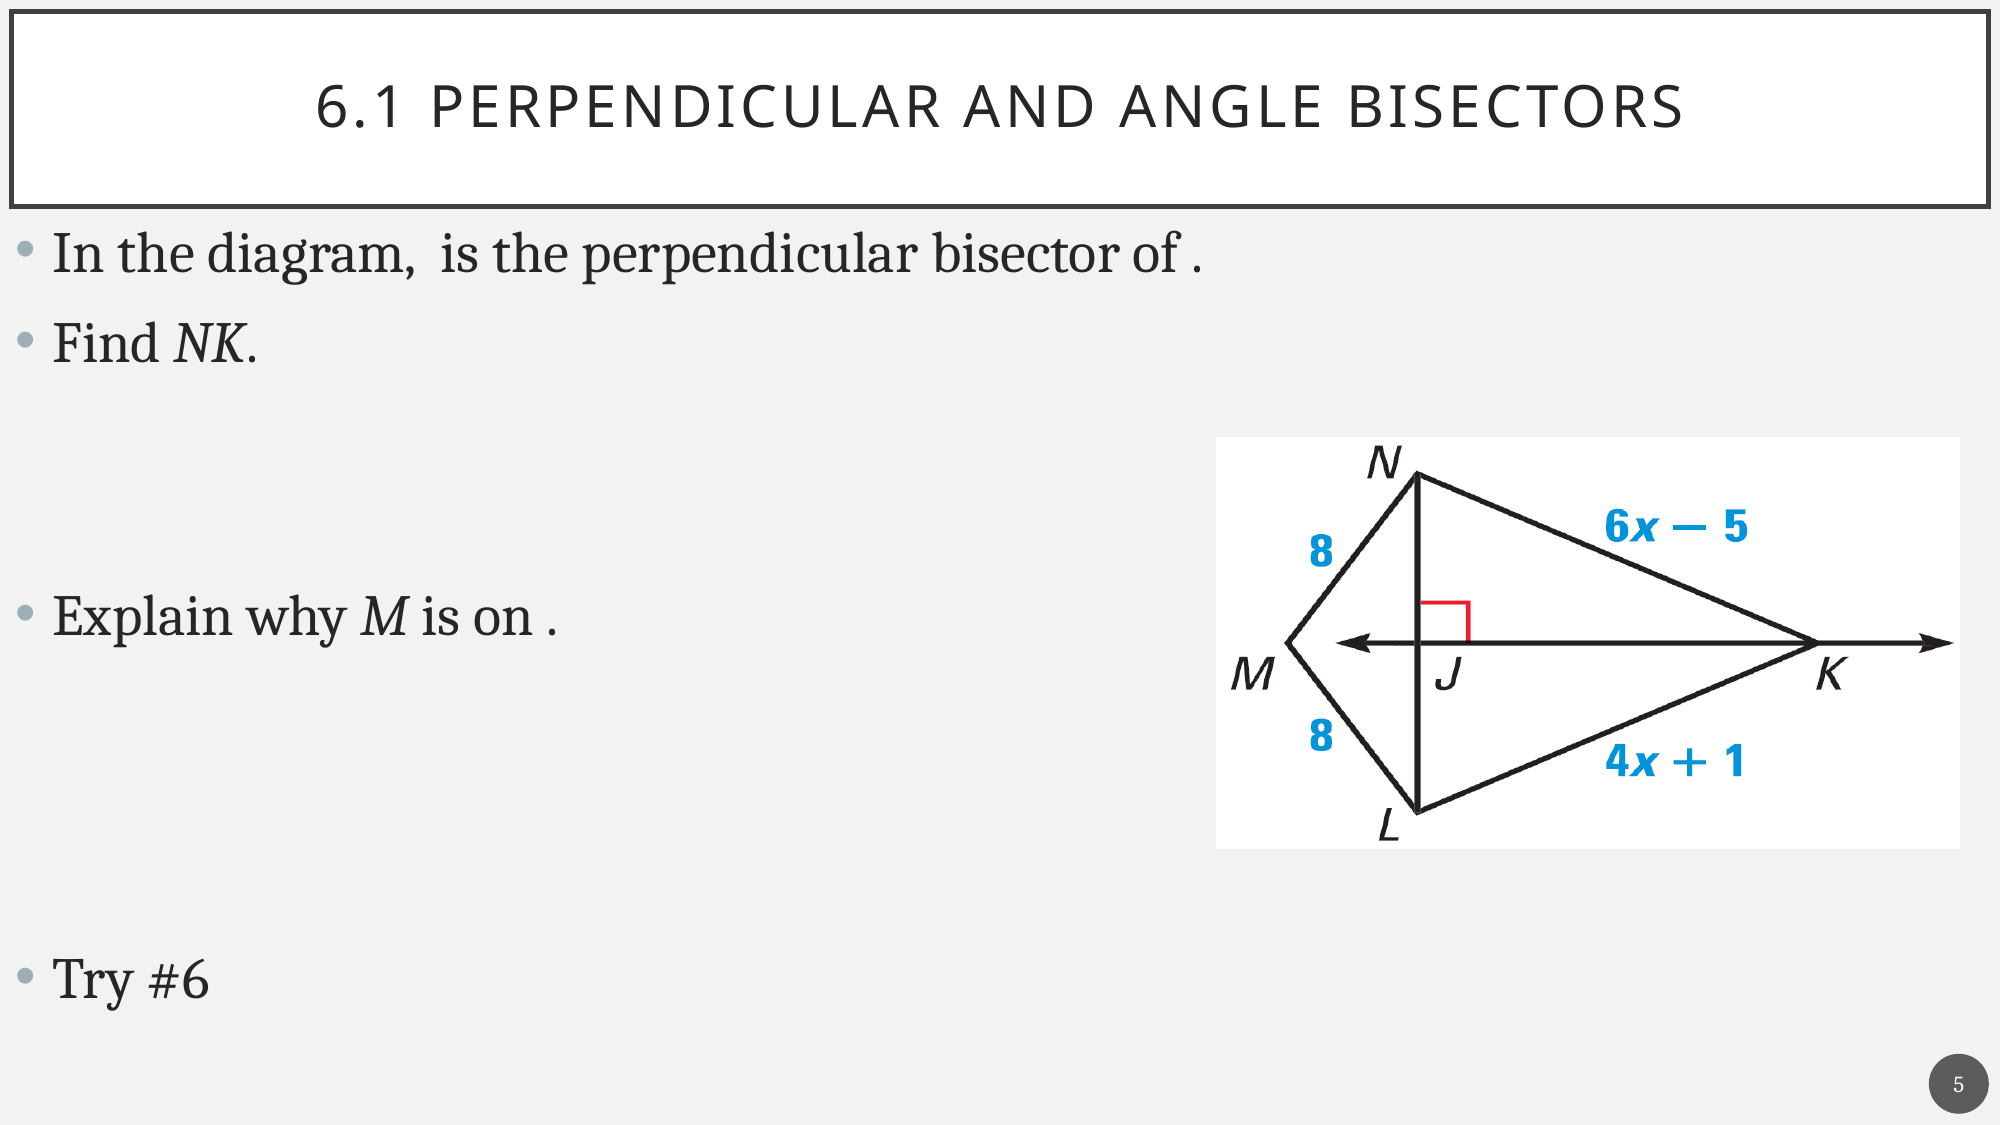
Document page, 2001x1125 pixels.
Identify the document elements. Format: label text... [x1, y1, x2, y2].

picture [1216, 437, 1960, 849]
title 6.1 Perpendicular and Angle Bisectors [9, 9, 1991, 209]
slide_number 5 [1928, 1053, 1989, 1114]
